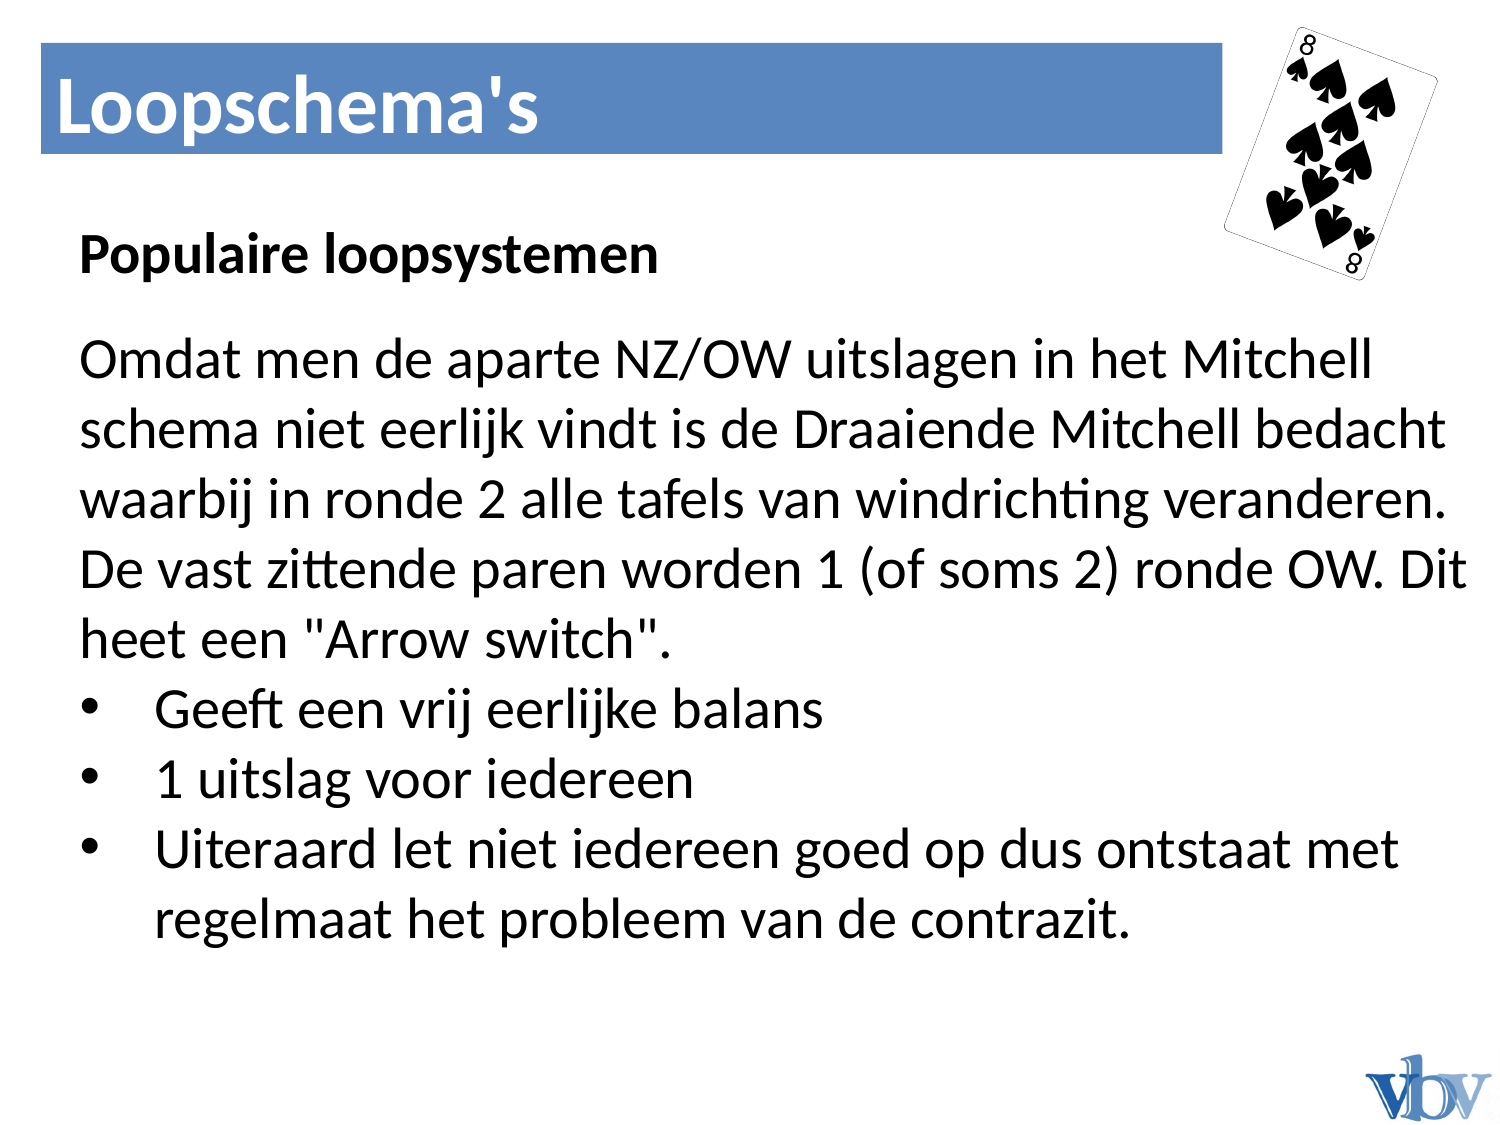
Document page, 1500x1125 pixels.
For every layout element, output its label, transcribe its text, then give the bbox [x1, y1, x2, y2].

picture [1231, 158, 1409, 208]
picture [1293, 26, 1341, 42]
picture [1412, 68, 1438, 148]
text_box Populaire loopsystemen Omdat men de aparte NZ/OW uitslagen in het Mitchell schema niet eerlijk vindt is de Draaiende Mitchell bedacht waarbij in ronde 2 alle tafels van windrichting veranderen. De vast zittende paren worden 1 (of soms 2) ronde OW. Dit heet een "Arrow switch". Geeft een vrij eerlijke balans 1 uitslag voor iedereen Uiteraard let niet iedereen goed op dus ontstaat met regelmaat het probleem van de contrazit. [64, 208, 1500, 958]
text_box Loopschema's [41, 42, 1412, 158]
picture [1365, 1048, 1500, 1125]
